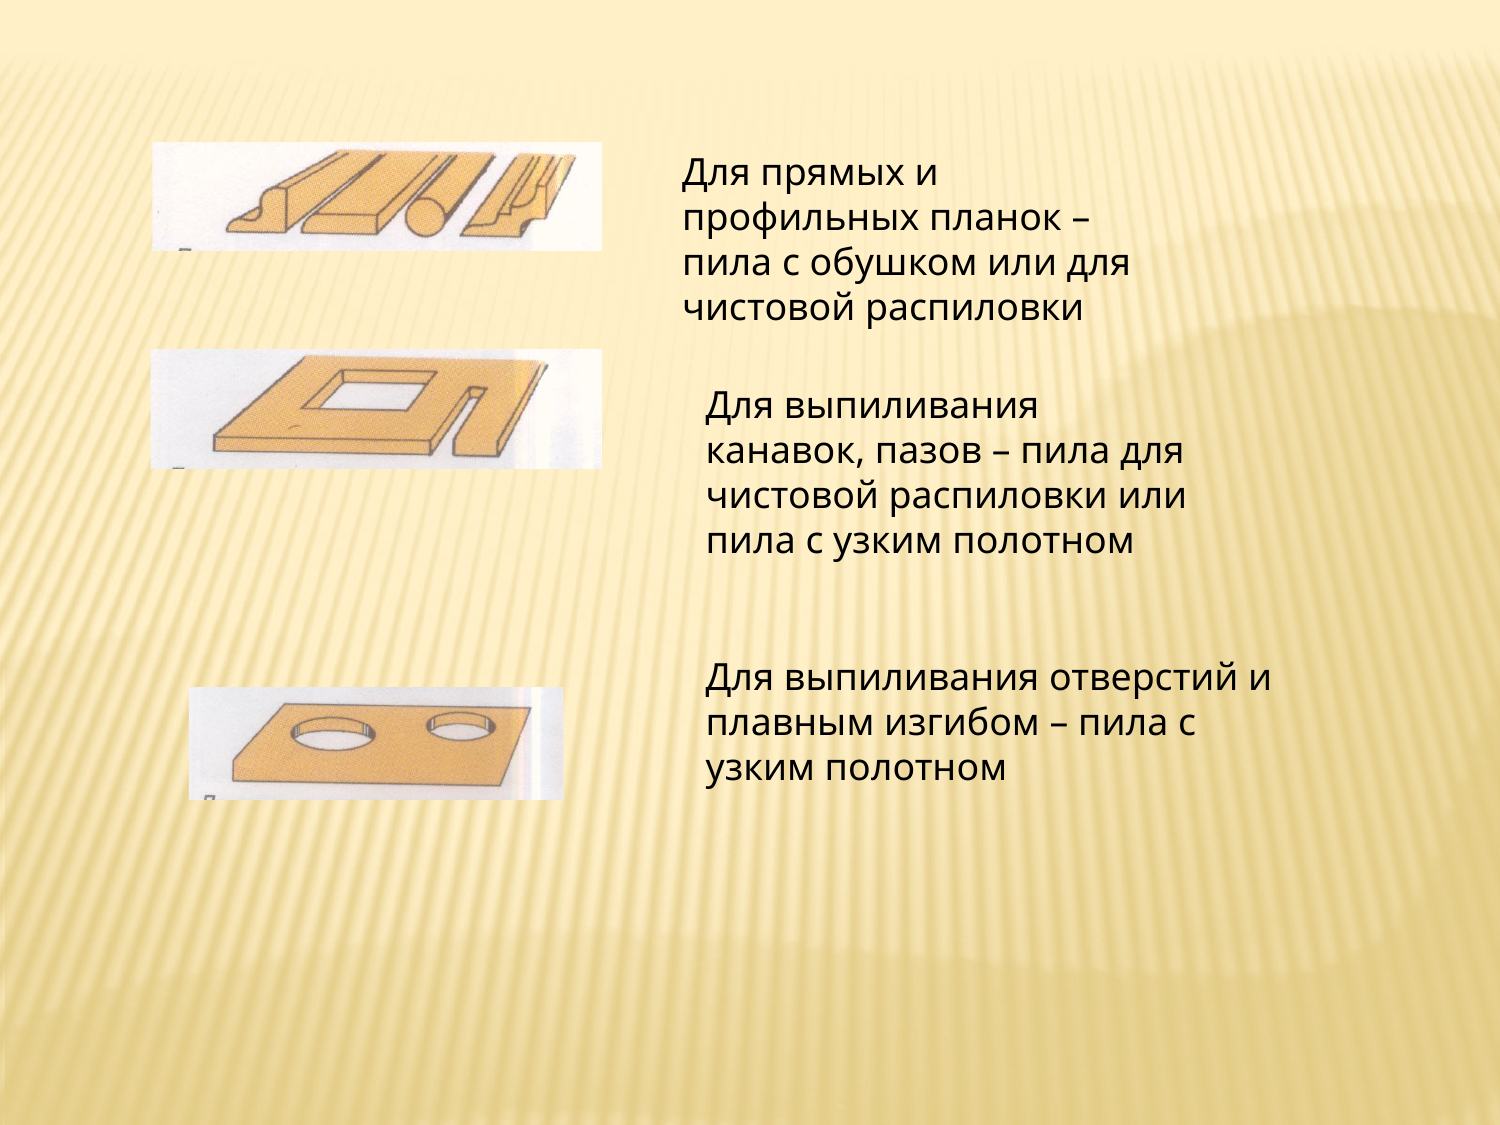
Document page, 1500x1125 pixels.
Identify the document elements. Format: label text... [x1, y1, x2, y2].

picture [188, 687, 564, 801]
text_box Для выпиливания канавок, пазов – пила для чистовой распиловки или пила с узким полотном [690, 373, 1223, 569]
text_box Для прямых и профильных планок – пила с обушком или для чистовой распиловки [667, 140, 1199, 336]
text_box Для выпиливания отверстий и плавным изгибом – пила с узким полотном [690, 645, 1329, 795]
picture [150, 349, 603, 469]
picture [151, 142, 603, 251]
